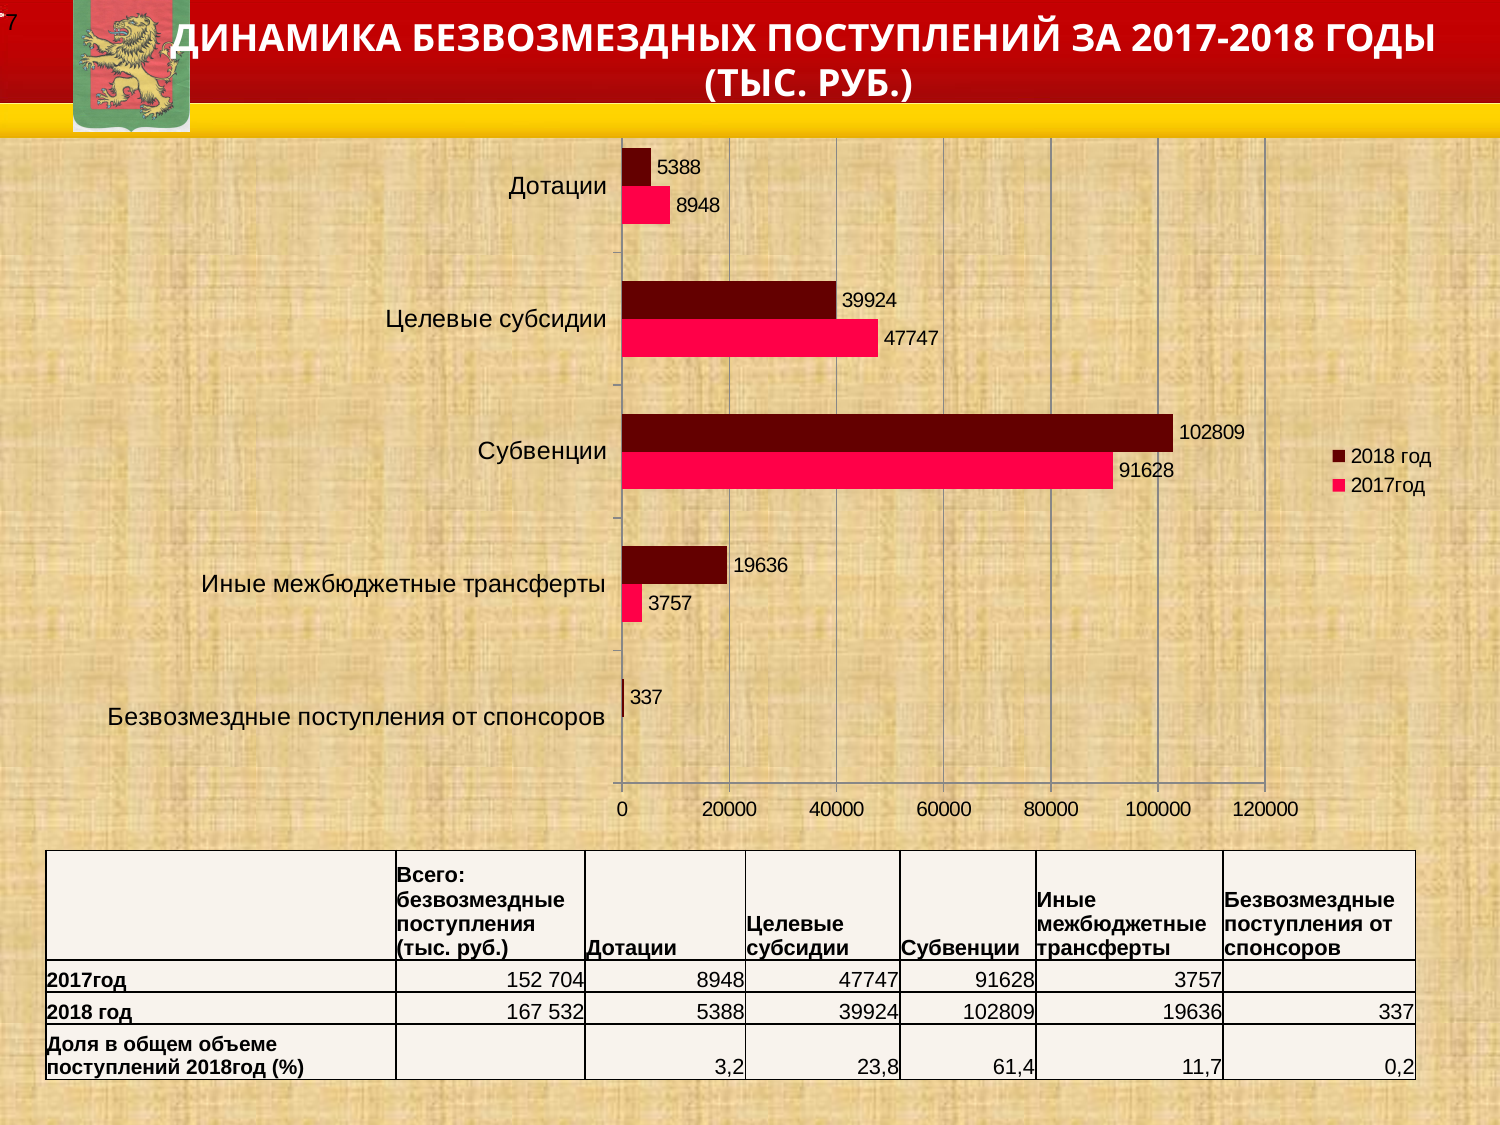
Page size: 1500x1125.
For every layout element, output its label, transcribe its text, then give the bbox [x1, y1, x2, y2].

picture [0, 0, 1500, 1125]
table_header Иные межбюджетные трансферты [1037, 851, 1222, 959]
table_cell 102809 [901, 993, 1035, 1023]
table_header Целевые субсидии [746, 851, 899, 959]
table_cell 19636 [1037, 993, 1222, 1023]
table_cell 152 704 [397, 961, 584, 991]
table_cell 2018 год [47, 993, 395, 1023]
table_header Всего: безвозмездные поступления (тыс. руб.) [397, 851, 584, 959]
table_cell 3,2 [586, 1025, 745, 1079]
table_cell 2017год [47, 961, 395, 991]
table_header Дотации [586, 851, 745, 959]
table_header Безвозмездные поступления от спонсоров [1224, 851, 1415, 959]
table_cell 3757 [1037, 961, 1222, 991]
table_cell 61,4 [901, 1025, 1035, 1079]
chart [7, 138, 1476, 837]
table_cell [397, 1025, 584, 1079]
table_cell 91628 [901, 961, 1035, 991]
table_cell 39924 [746, 993, 899, 1023]
table_cell 11,7 [1037, 1025, 1222, 1079]
table_cell 5388 [586, 993, 745, 1023]
table_cell 8948 [586, 961, 745, 991]
table_header Субвенции [901, 851, 1035, 959]
table_cell 23,8 [746, 1025, 899, 1079]
table_cell [1224, 961, 1415, 991]
table_cell 0,2 [1224, 1025, 1415, 1079]
table_cell Доля в общем объеме поступлений 2018год (%) [47, 1025, 395, 1079]
table_header [47, 851, 395, 959]
table_cell 47747 [746, 961, 899, 991]
table_cell 337 [1224, 993, 1415, 1023]
table_cell 167 532 [397, 993, 584, 1023]
